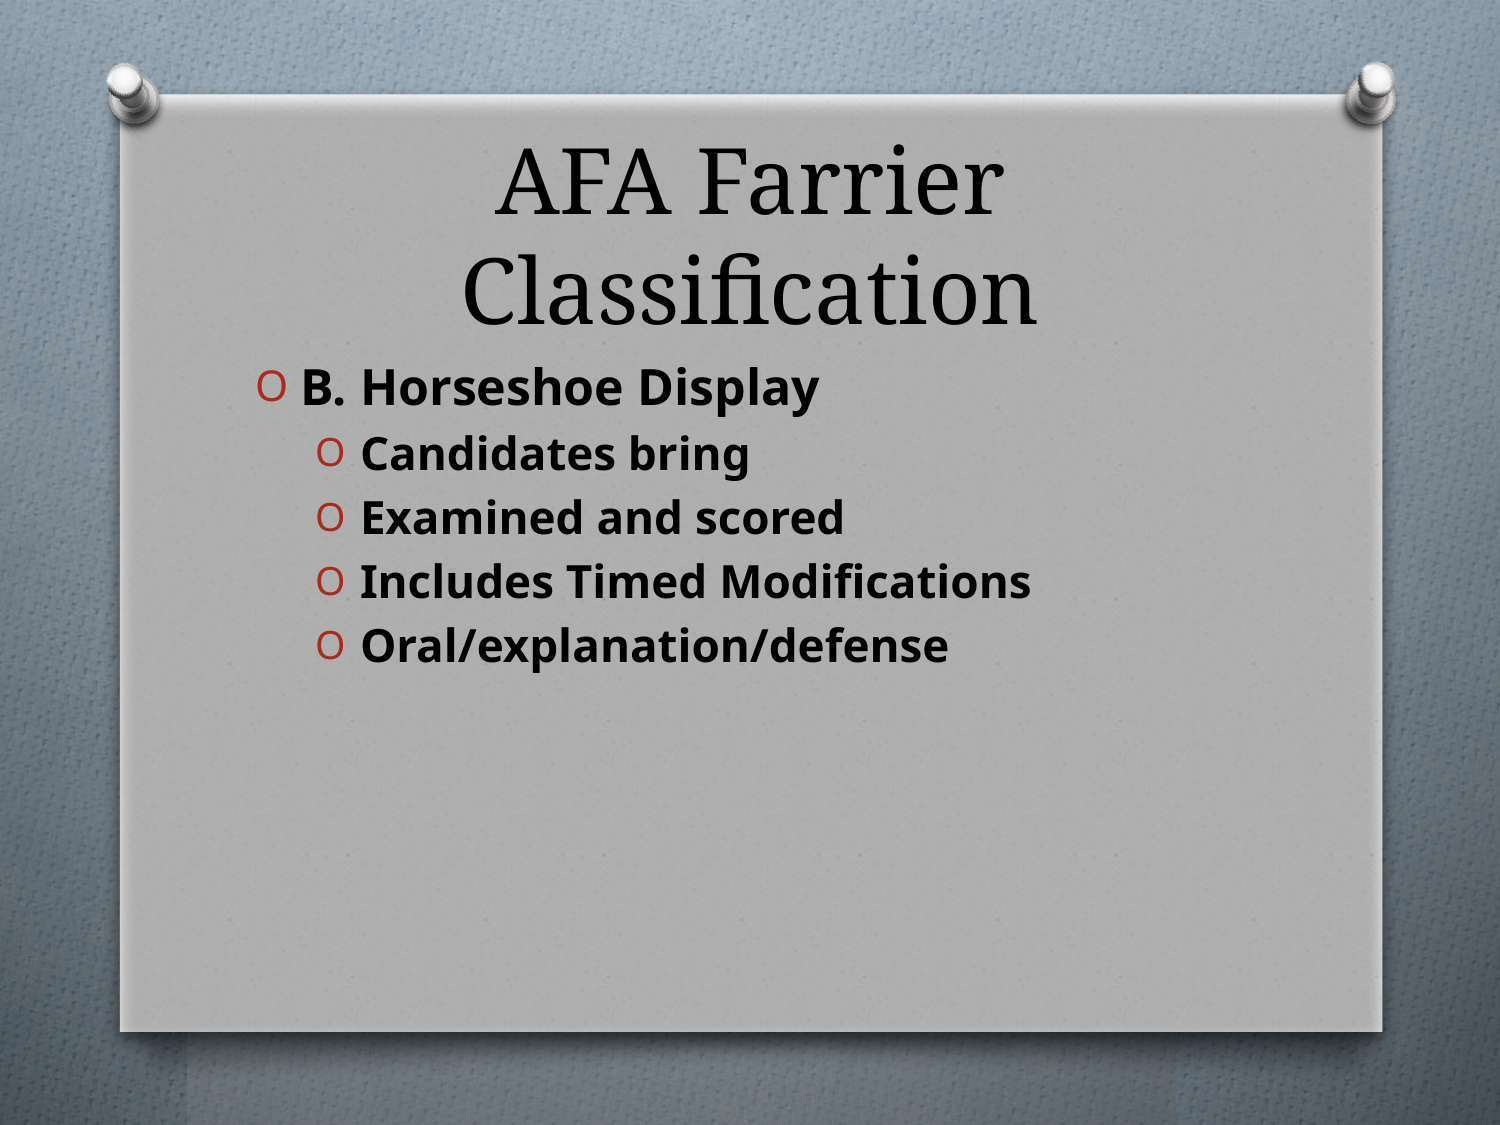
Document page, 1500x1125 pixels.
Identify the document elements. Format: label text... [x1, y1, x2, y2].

list B. Horseshoe Display Candidates bring Examined and scored Includes Timed Modifications Oral/explanation/defense [240, 347, 1257, 939]
title AFA Farrier Classification [179, 134, 1323, 332]
picture [75, 29, 198, 153]
picture [1317, 35, 1439, 156]
